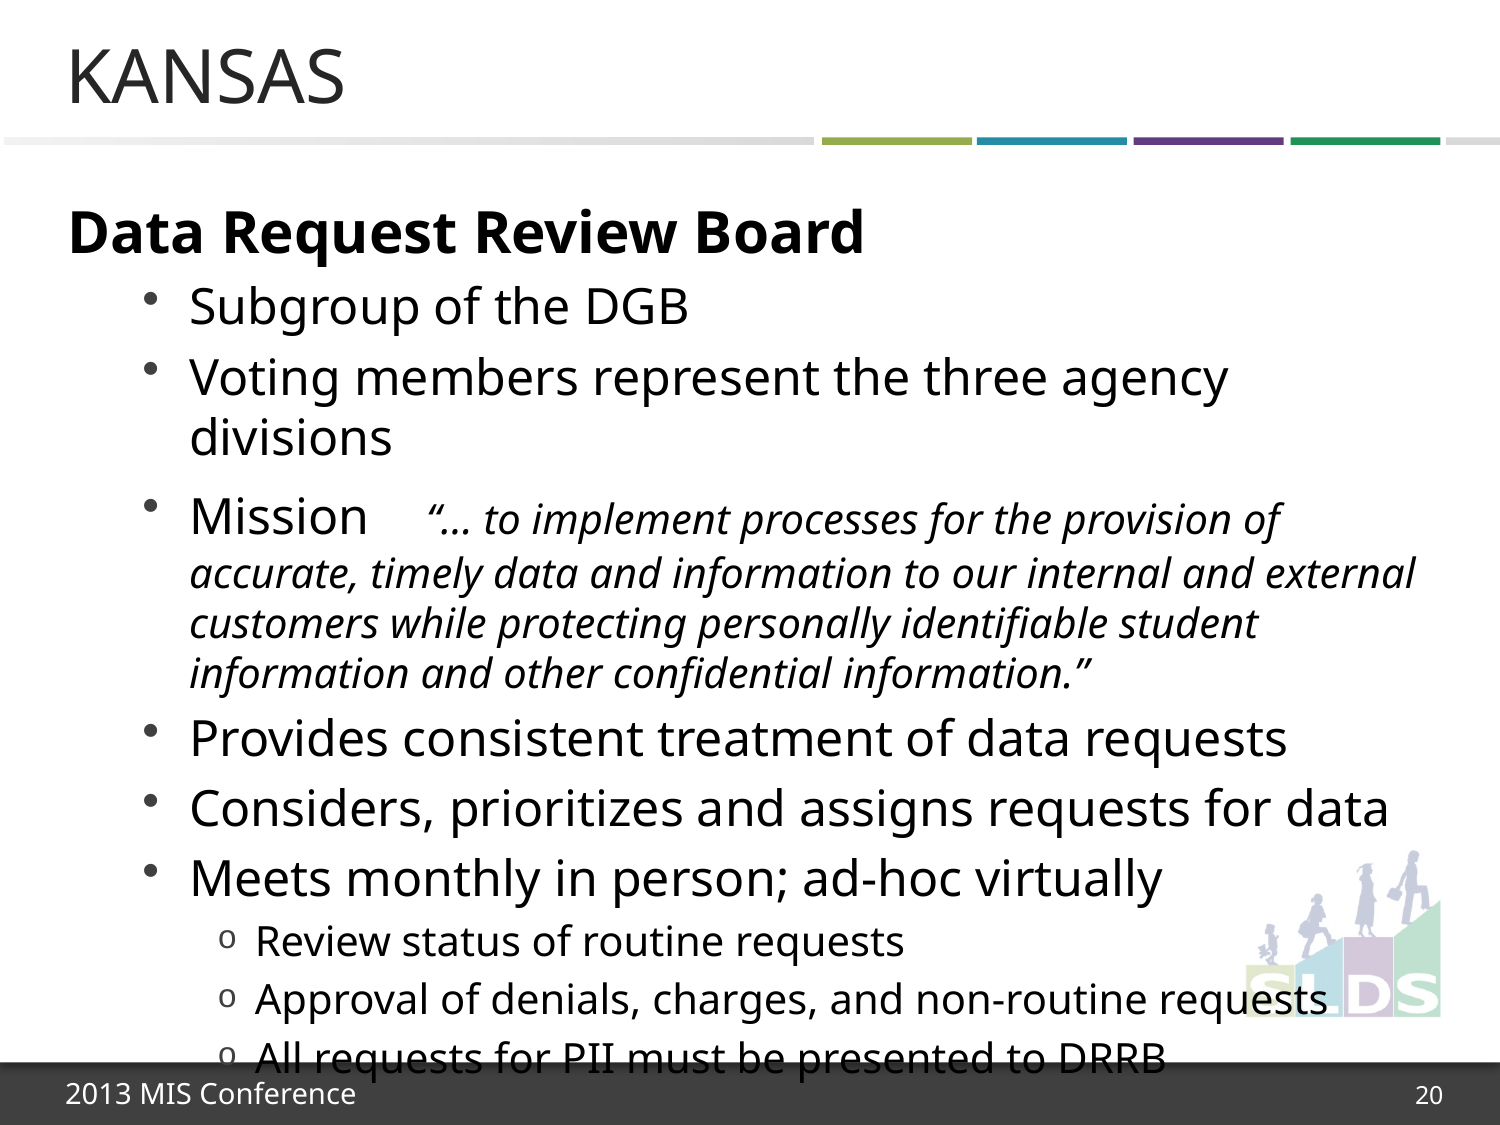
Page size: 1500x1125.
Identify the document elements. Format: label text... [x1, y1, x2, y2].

slide_number 20 [1108, 1067, 1459, 1125]
list Data Request Review Board Subgroup of the DGB Voting members represent the three agency divisions Mission “… to implement processes for the provision of accurate, timely data and information to our internal and external customers while protecting personally identifiable student information and other confidential information.” Provides consistent treatment of data requests Considers, prioritizes and assigns requests for data Meets monthly in person; ad-hoc virtually Review status of routine requests Approval of denials, charges, and non-routine requests All requests for PII must be presented to DRRB [52, 187, 1453, 930]
title Kansas [50, 8, 1450, 138]
